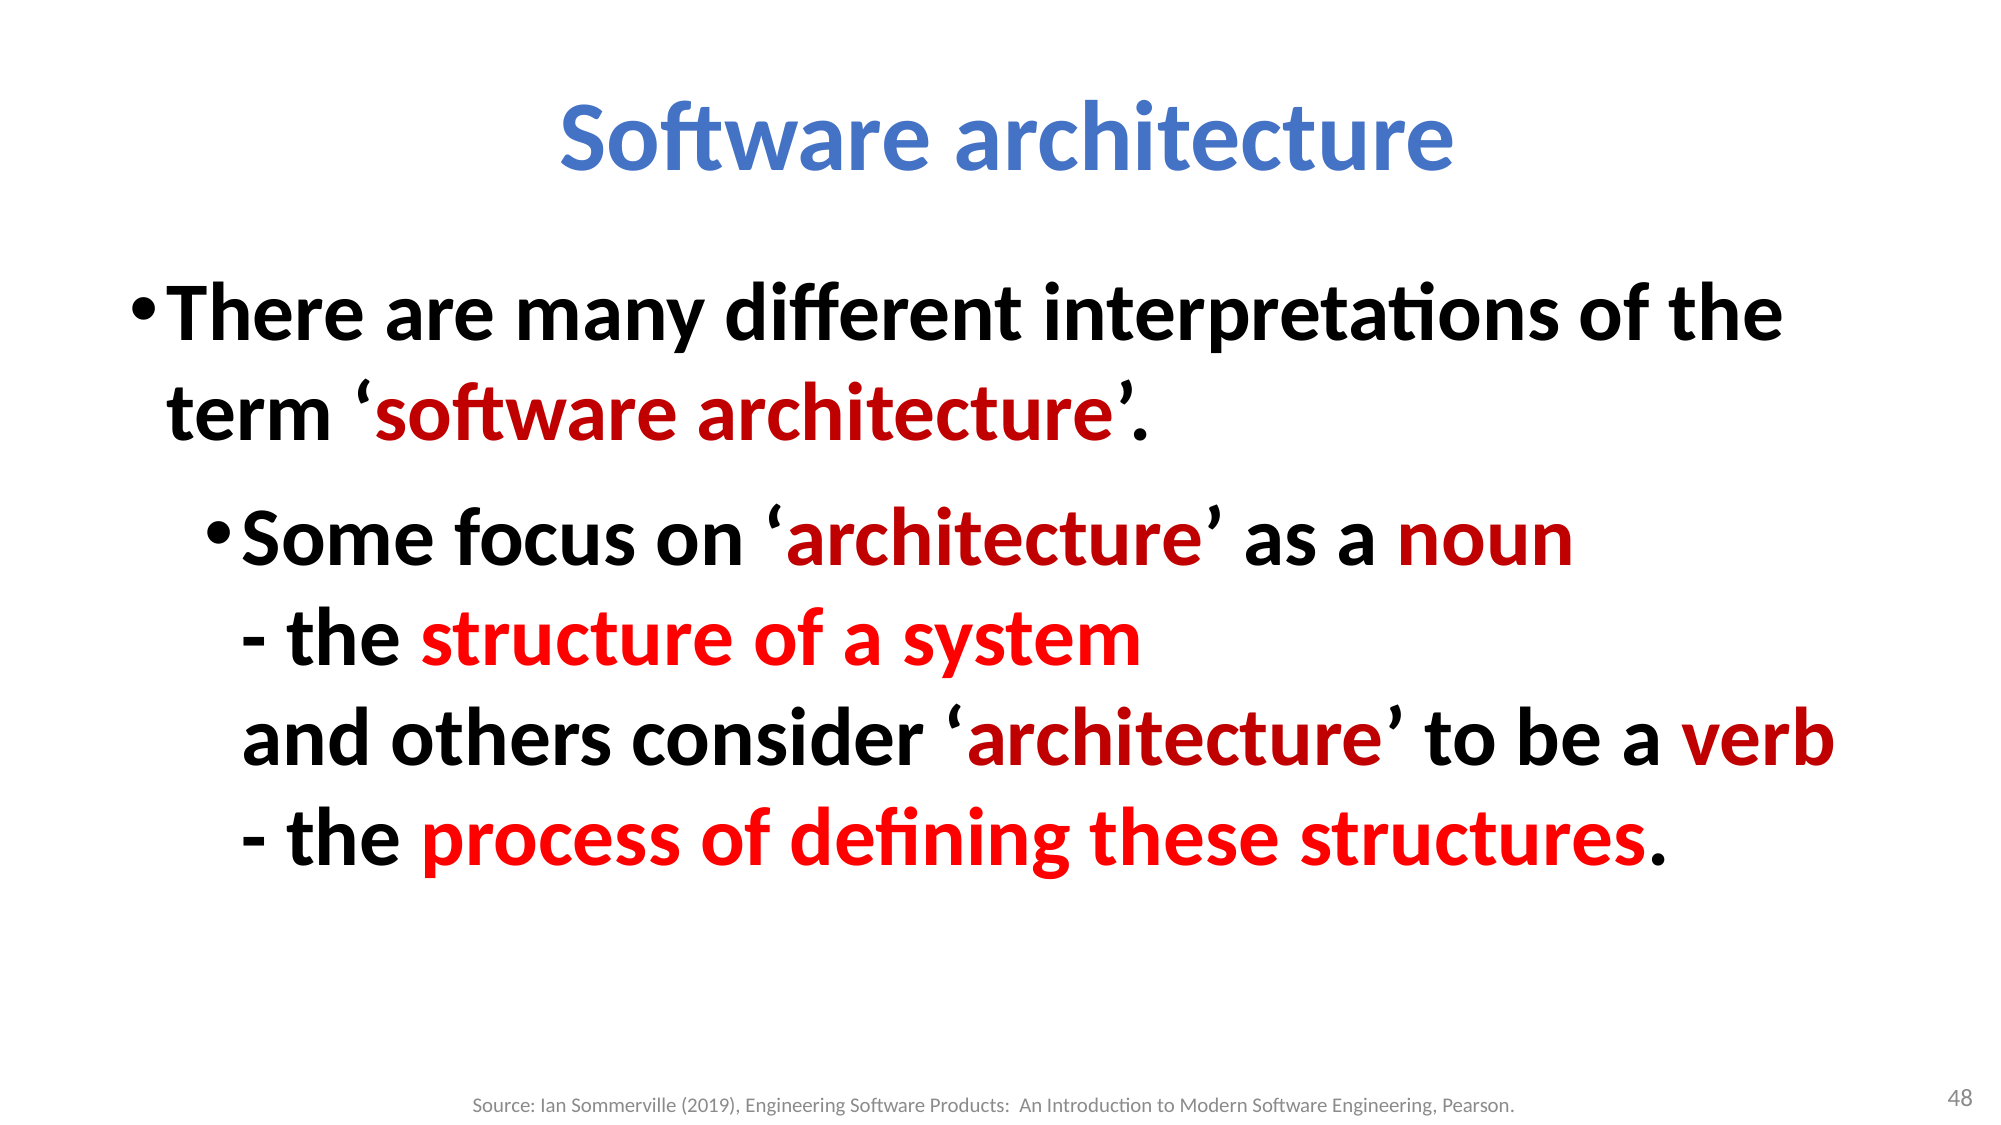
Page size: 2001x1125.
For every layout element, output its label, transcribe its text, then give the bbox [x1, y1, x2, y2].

slide_number 48 [1830, 1076, 1989, 1116]
footer Source: Ian Sommerville (2019), Engineering Software Products: An Introduction to Modern Software Engineering, Pearson. [350, 1082, 1638, 1125]
list There are many different interpretations of the term ‘software architecture’. Some focus on ‘architecture’ as a noun - the structure of a system and others consider ‘architecture’ to be a verb - the process of defining these structures. [114, 249, 1895, 1027]
title Software architecture [87, 22, 1929, 240]
